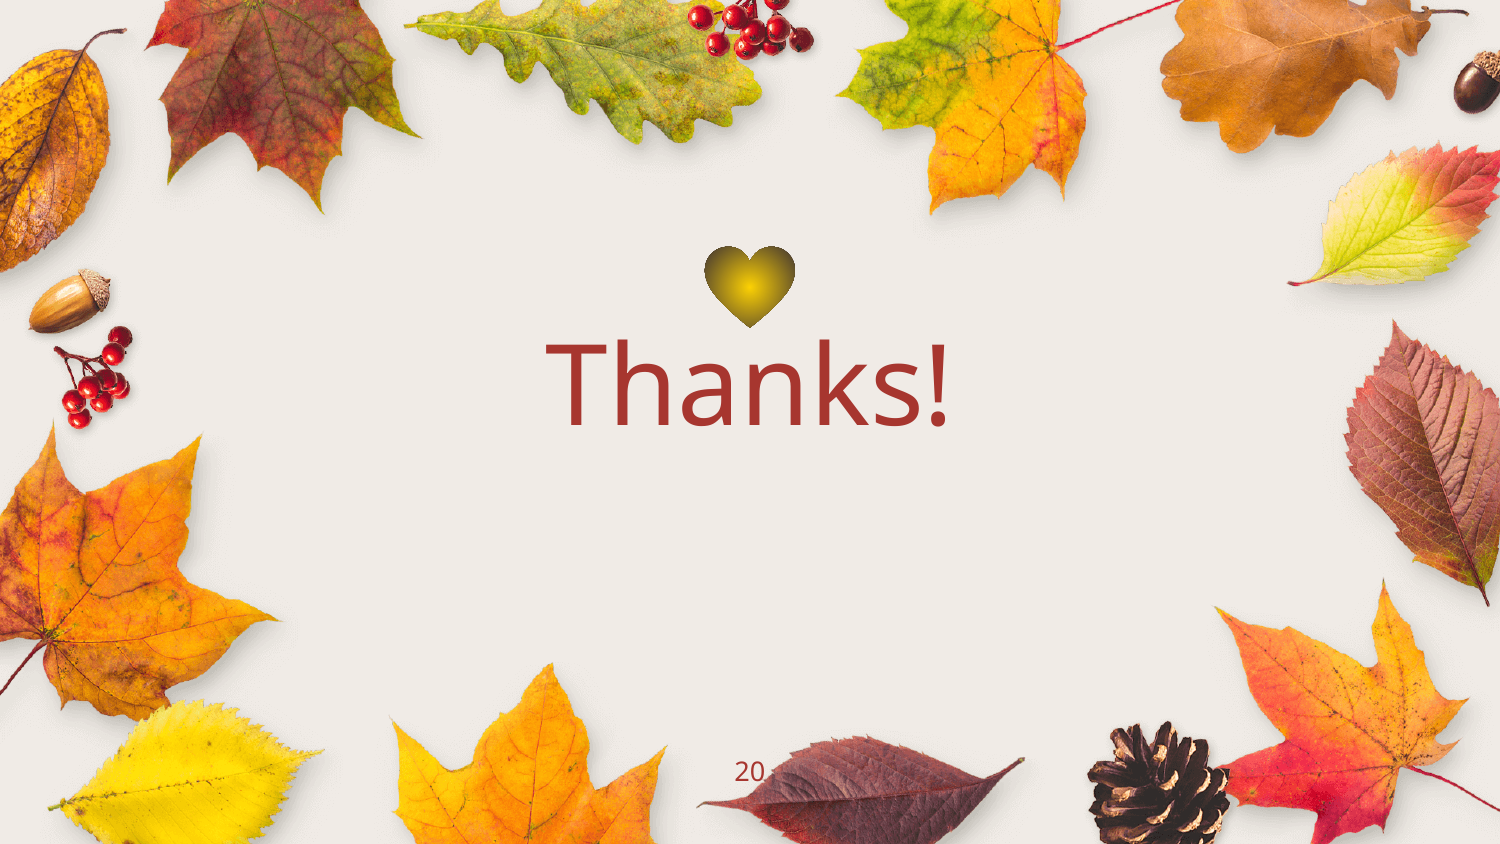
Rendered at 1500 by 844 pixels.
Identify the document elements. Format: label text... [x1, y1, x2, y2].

slide_number ‹#› [705, 742, 795, 803]
title Thanks! [238, 315, 1262, 463]
text_box [704, 246, 795, 328]
picture [0, 0, 1500, 844]
